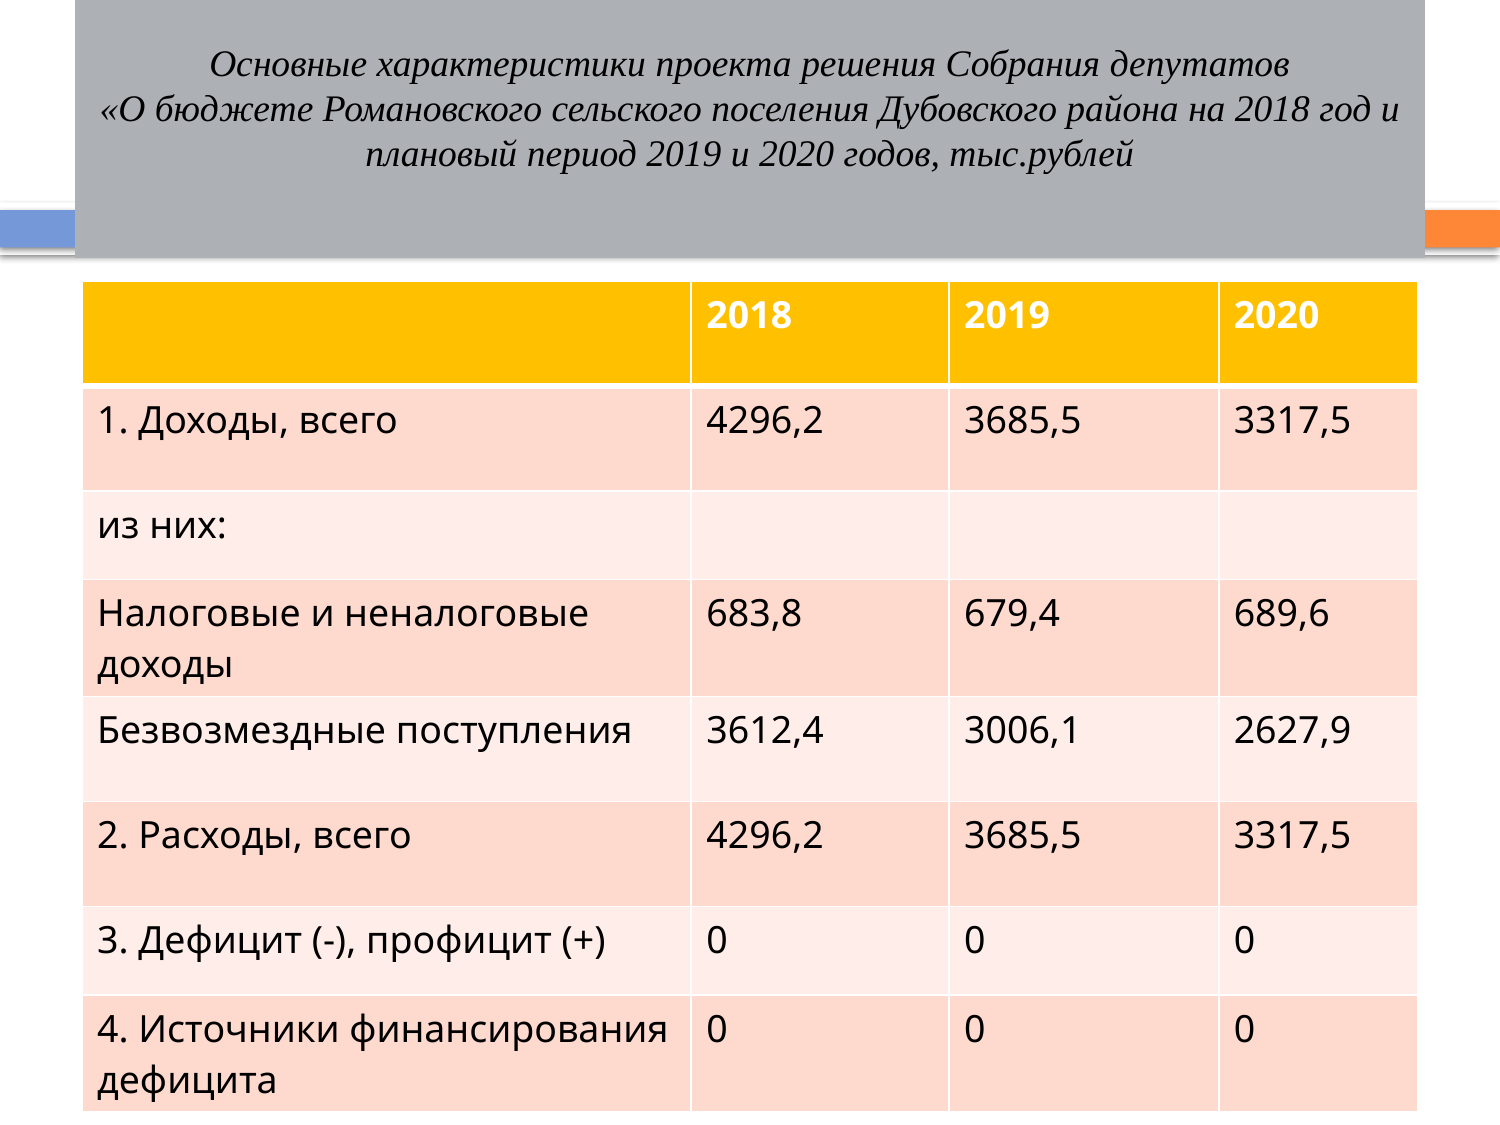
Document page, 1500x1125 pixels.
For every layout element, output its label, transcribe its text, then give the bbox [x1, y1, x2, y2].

table_cell 3685,5 [950, 389, 1218, 490]
table_cell 0 [1220, 996, 1417, 1111]
table_cell 0 [950, 996, 1218, 1111]
table_cell 679,4 [950, 580, 1218, 696]
table_cell 0 [692, 907, 948, 994]
table_cell 683,8 [692, 580, 948, 696]
table_cell 3006,1 [950, 697, 1218, 801]
table_cell 4. Источники финансирования дефицита [83, 996, 690, 1111]
table_cell 4296,2 [692, 389, 948, 490]
table_cell 4296,2 [692, 802, 948, 906]
table_cell 0 [950, 907, 1218, 994]
table_cell [692, 492, 948, 579]
table_cell 3685,5 [950, 802, 1218, 906]
table_cell 689,6 [1220, 580, 1417, 696]
table_cell 3317,5 [1220, 389, 1417, 490]
table_cell 3612,4 [692, 697, 948, 801]
table_cell [950, 492, 1218, 579]
table_cell 0 [1220, 907, 1417, 994]
table_cell Налоговые и неналоговые доходы [83, 580, 690, 696]
table_cell из них: [83, 492, 690, 579]
table_cell [1220, 492, 1417, 579]
table_cell 2627,9 [1220, 697, 1417, 801]
table_header [83, 282, 690, 383]
table_header 2018 [692, 282, 948, 383]
table_header 2019 [950, 282, 1218, 383]
table_cell 3317,5 [1220, 802, 1417, 906]
table_header 2020 [1220, 282, 1417, 383]
table_cell 1. Доходы, всего [83, 389, 690, 490]
title Основные характеристики проекта решения Собрания депутатов «О бюджете Романовского сельского поселения Дубовского района на 2018 год и плановый период 2019 и 2020 годов, тыс.рублей [75, 0, 1425, 258]
table_cell 3. Дефицит (-), профицит (+) [83, 907, 690, 994]
table_cell Безвозмездные поступления [83, 697, 690, 801]
table_cell 0 [692, 996, 948, 1111]
table_cell 2. Расходы, всего [83, 802, 690, 906]
